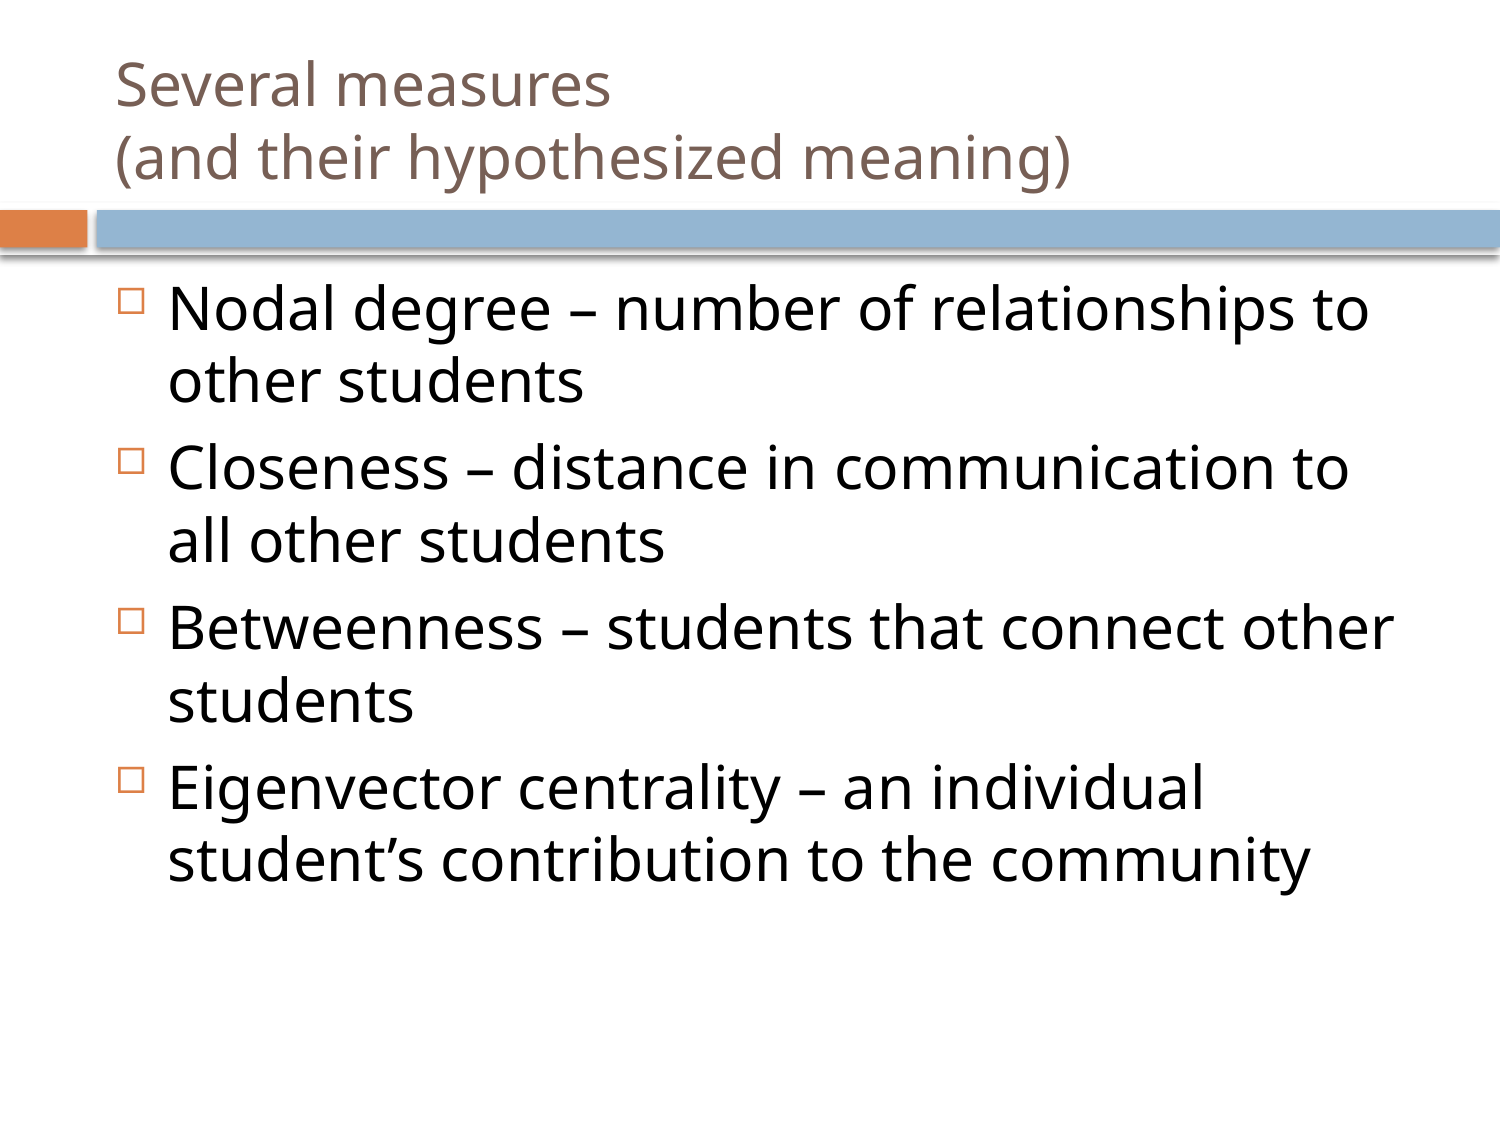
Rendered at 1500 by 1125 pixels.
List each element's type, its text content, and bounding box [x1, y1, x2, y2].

list Nodal degree – number of relationships to other students Closeness – distance in communication to all other students Betweenness – students that connect other students Eigenvector centrality – an individual student’s contribution to the community [100, 262, 1438, 1000]
title Several measures (and their hypothesized meaning) [100, 37, 1438, 200]
